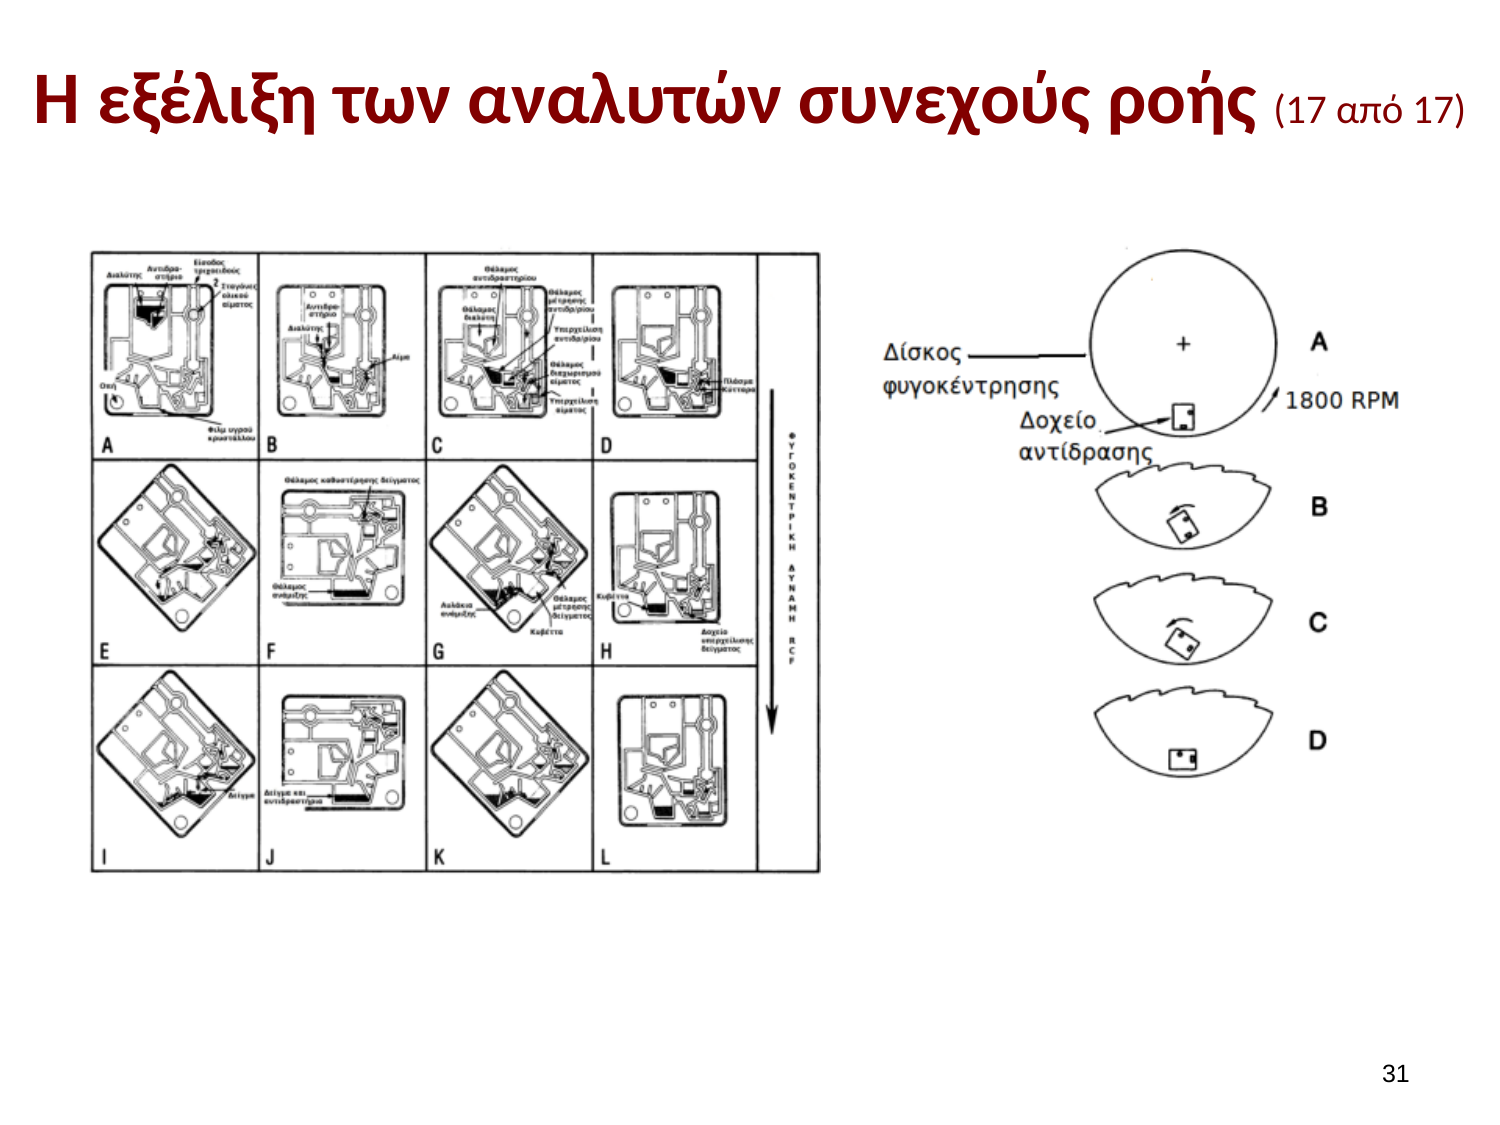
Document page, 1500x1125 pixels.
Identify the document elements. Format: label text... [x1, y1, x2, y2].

slide_number 30 [1074, 1042, 1425, 1103]
title H εξέλιξη των αναλυτών συνεχούς ροής (17 από 17) [0, 19, 1500, 169]
picture [81, 234, 821, 880]
picture [866, 234, 1425, 867]
